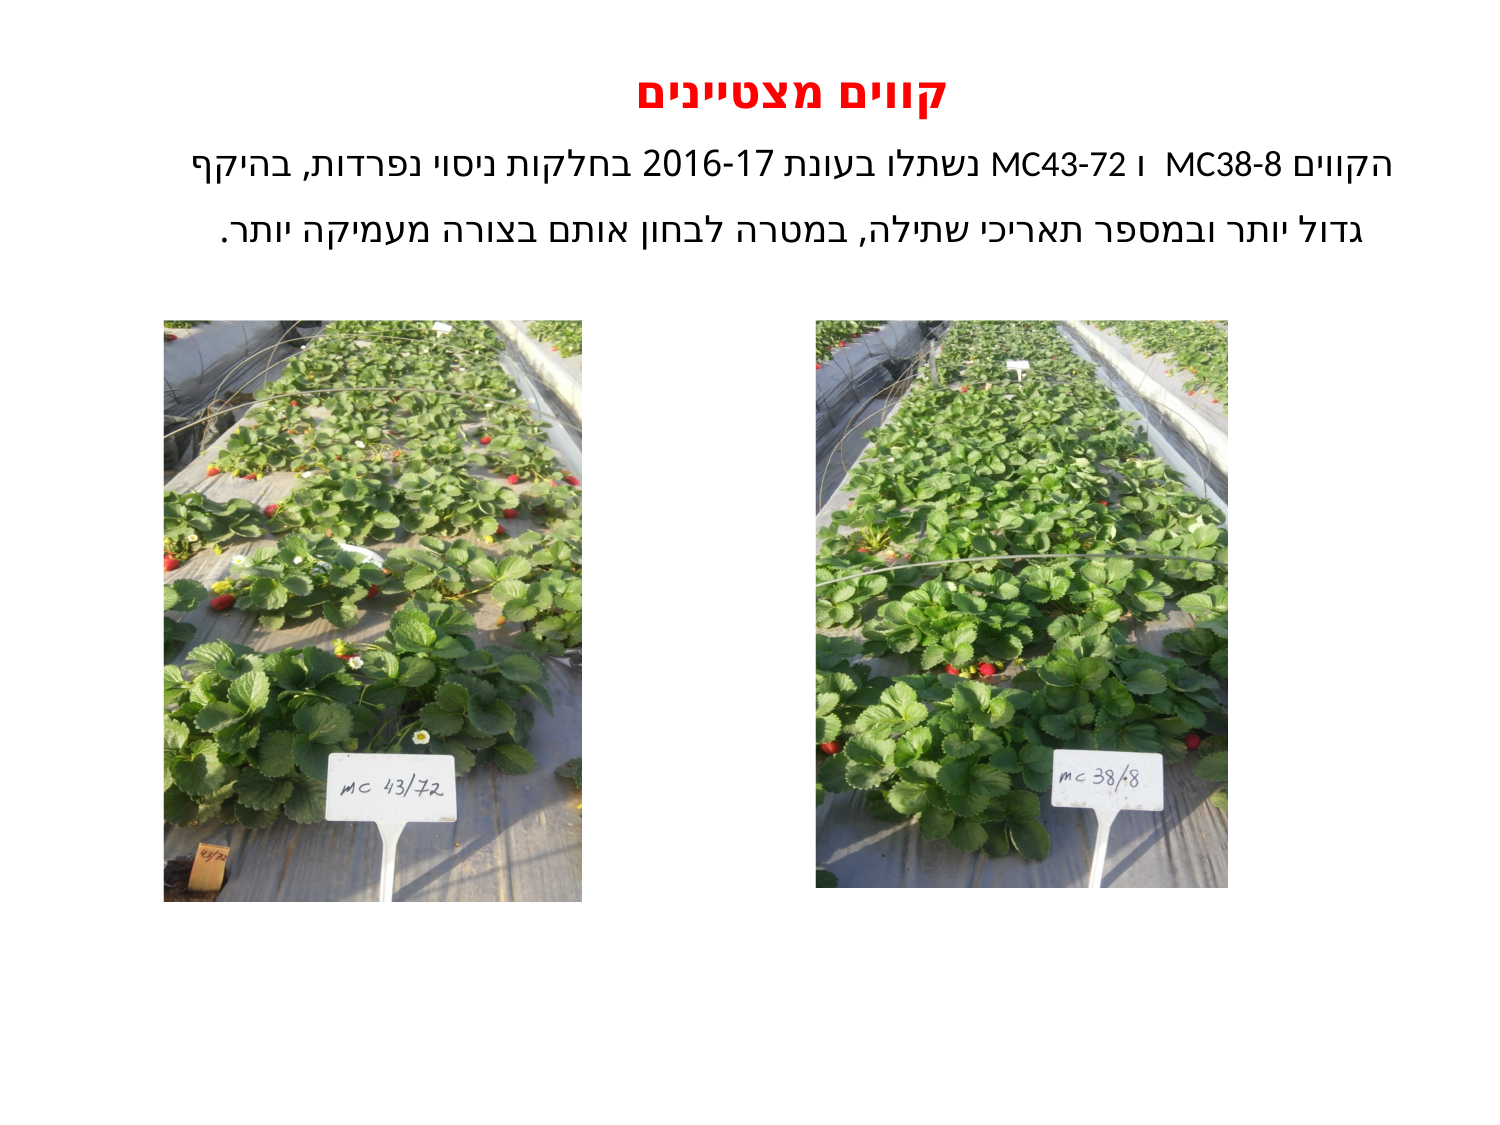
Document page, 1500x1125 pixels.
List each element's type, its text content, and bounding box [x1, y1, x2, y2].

title קווים מצטיינים הקווים MC38-8 ו MC43-72 נשתלו בעונת 2016-17 בחלקות ניסוי נפרדות, בהיקף גדול יותר ובמספר תאריכי שתילה, במטרה לבחון אותם בצורה מעמיקה יותר. [159, 19, 1425, 265]
picture [738, 321, 1306, 888]
picture [81, 321, 663, 902]
